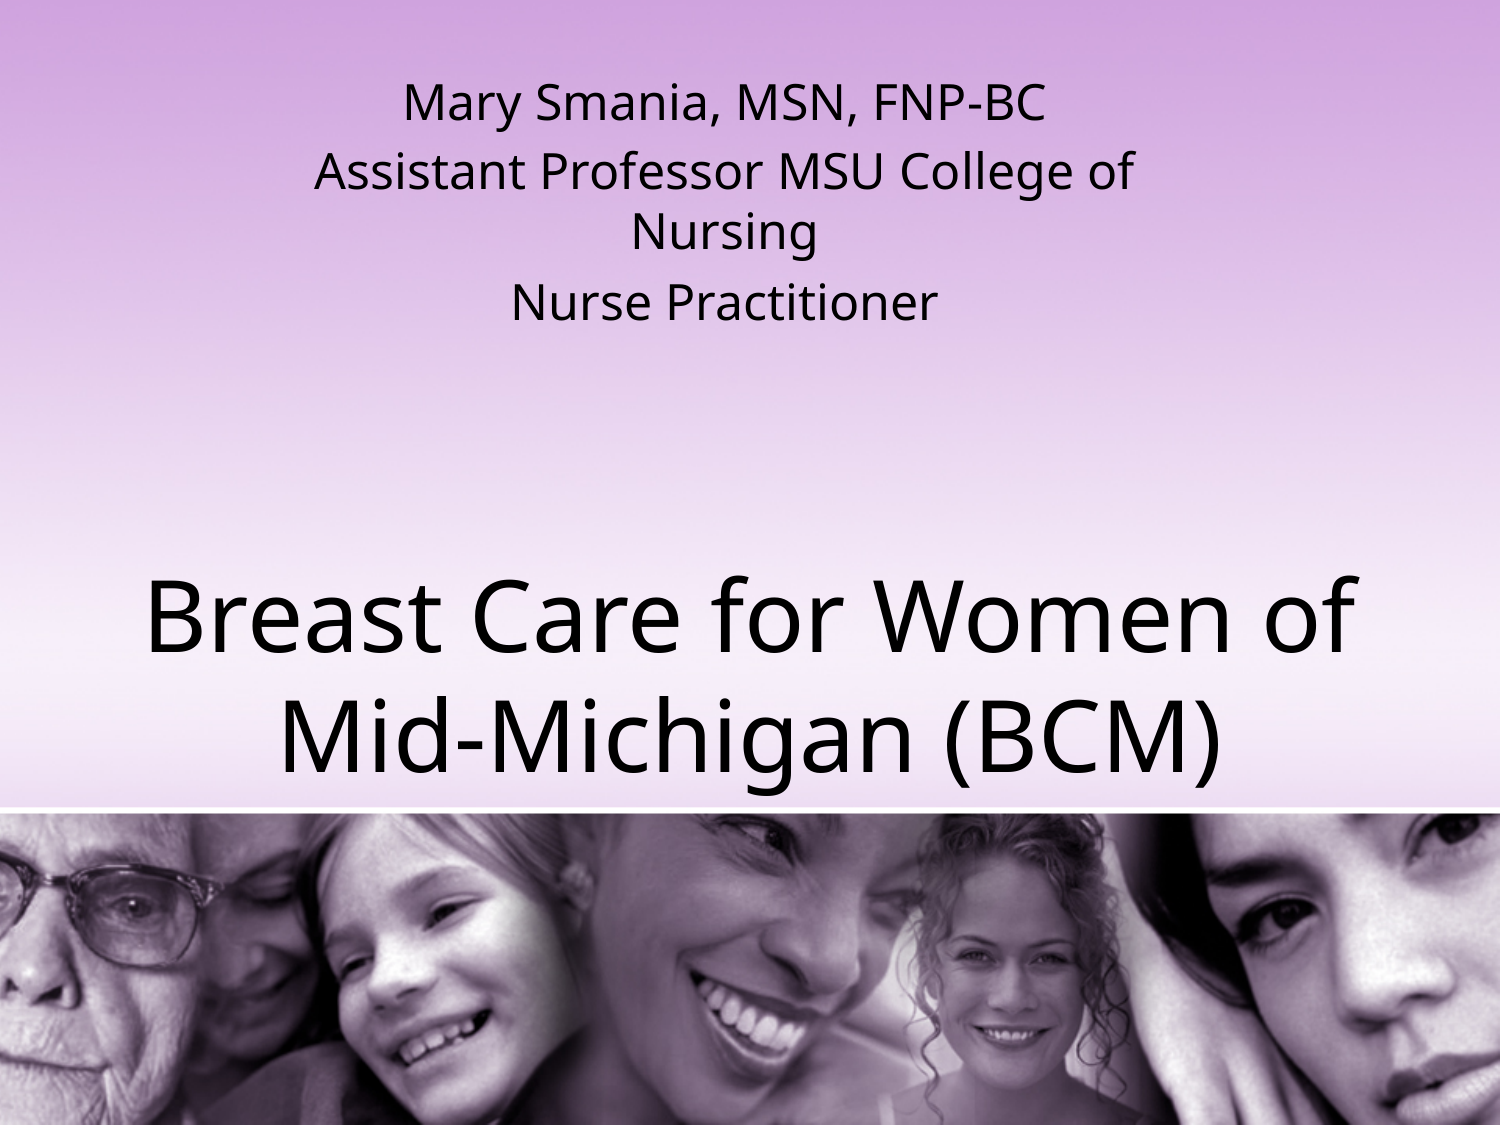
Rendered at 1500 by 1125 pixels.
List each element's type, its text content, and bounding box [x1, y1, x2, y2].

title Breast Care for Women of Mid-Michigan (BCM) [112, 462, 1388, 801]
picture [0, 0, 1500, 1125]
subtitle Mary Smania, MSN, FNP-BC Assistant Professor MSU College of Nursing Nurse Practitioner [199, 62, 1251, 213]
